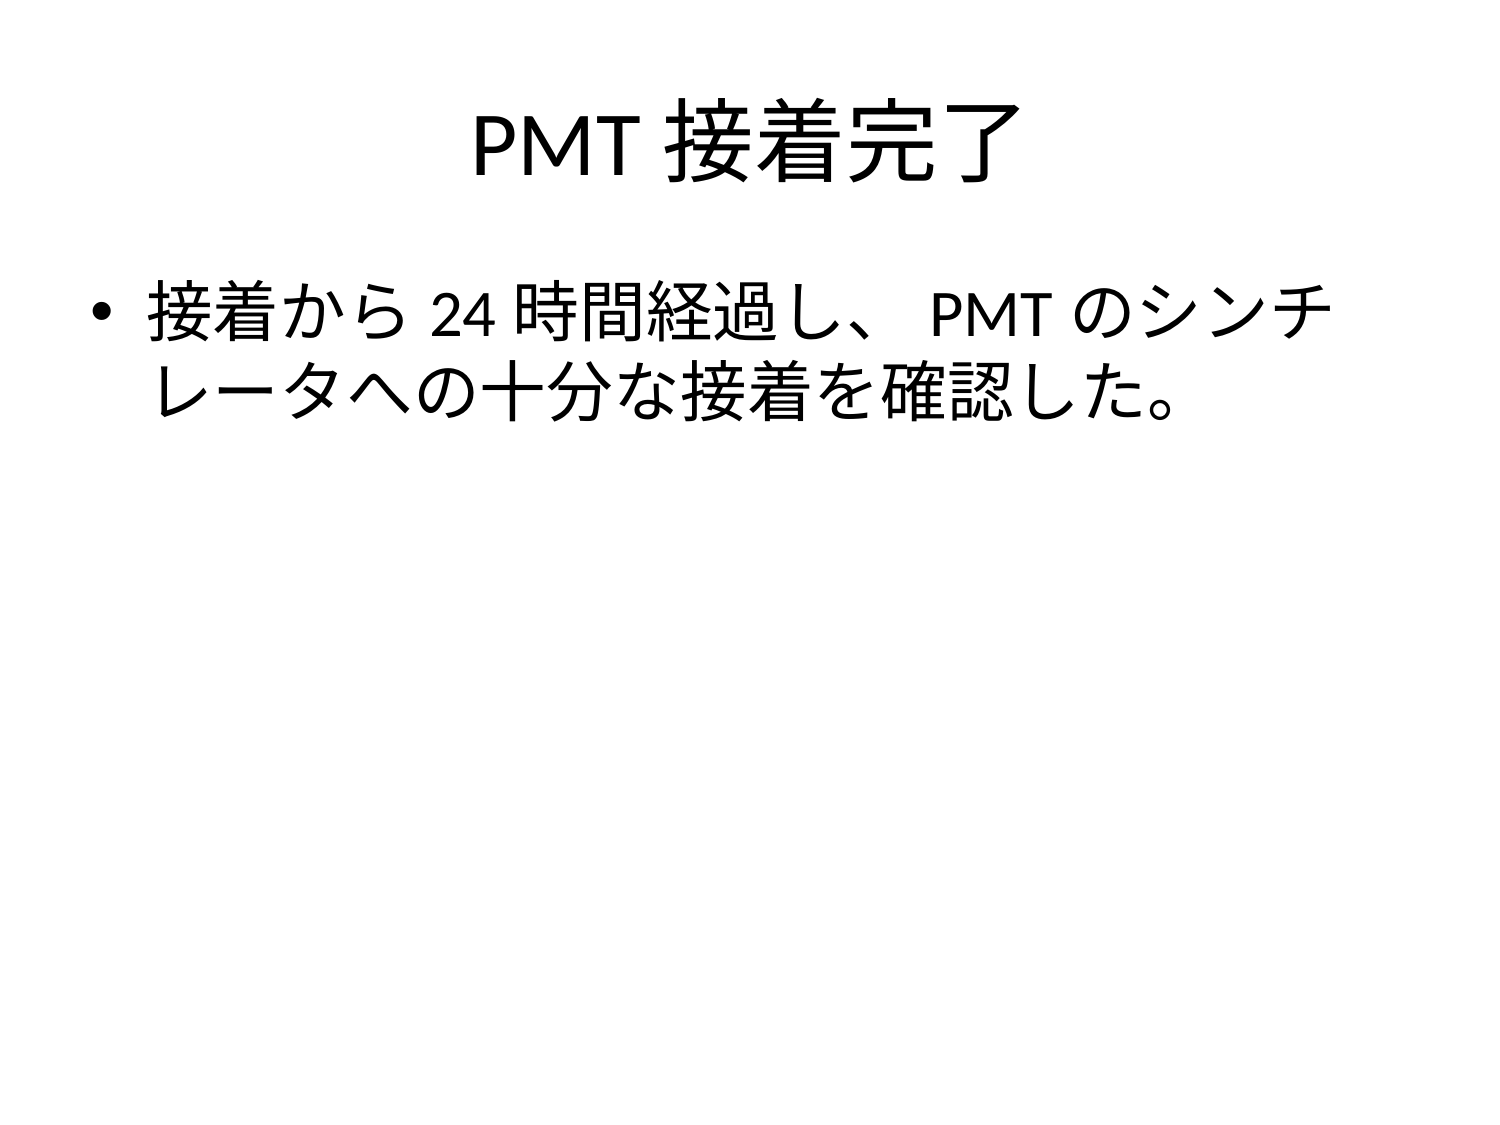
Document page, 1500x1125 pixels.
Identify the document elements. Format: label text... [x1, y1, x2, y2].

list 接着から24時間経過し、PMTのシンチレータへの十分な接着を確認した。 [75, 262, 1425, 480]
title PMT接着完了 [75, 45, 1425, 233]
